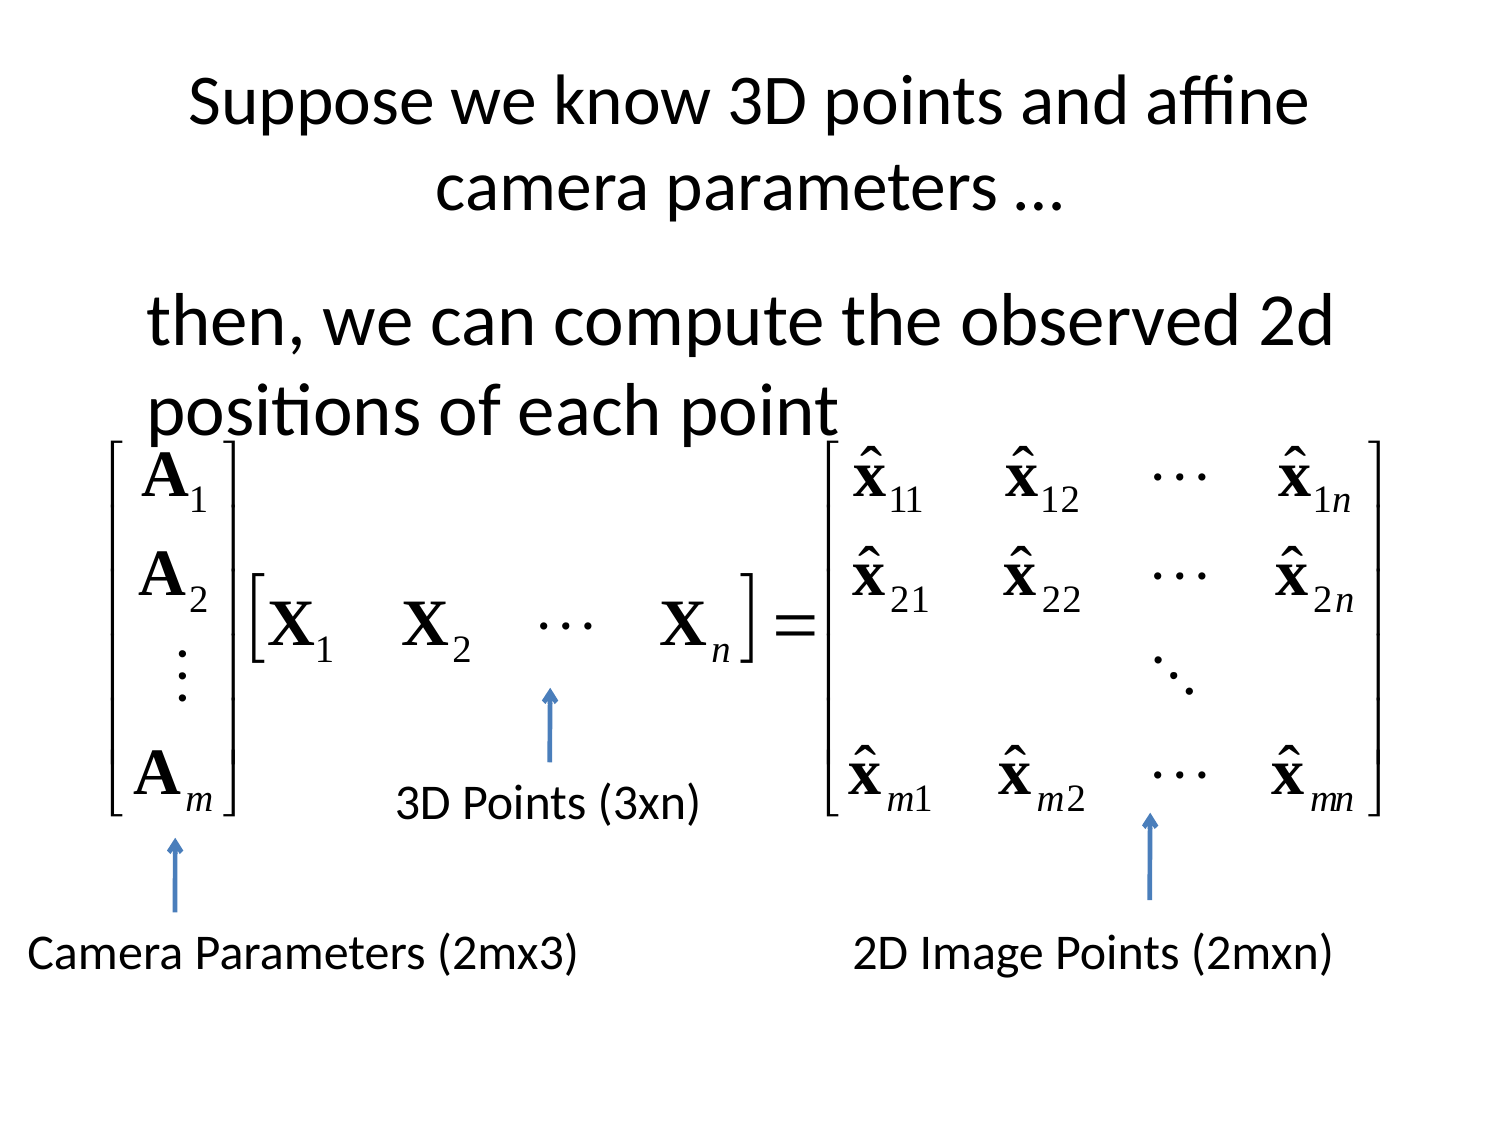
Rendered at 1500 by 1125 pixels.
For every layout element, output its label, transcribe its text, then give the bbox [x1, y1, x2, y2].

text_box Camera Parameters (2mx3) [12, 912, 675, 988]
text_box 2D Image Points (2mxn) [837, 912, 1425, 988]
title Suppose we know 3D points and affine camera parameters … [75, 45, 1425, 233]
list then, we can compute the observed 2d positions of each point [75, 262, 1425, 1005]
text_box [94, 424, 1405, 834]
